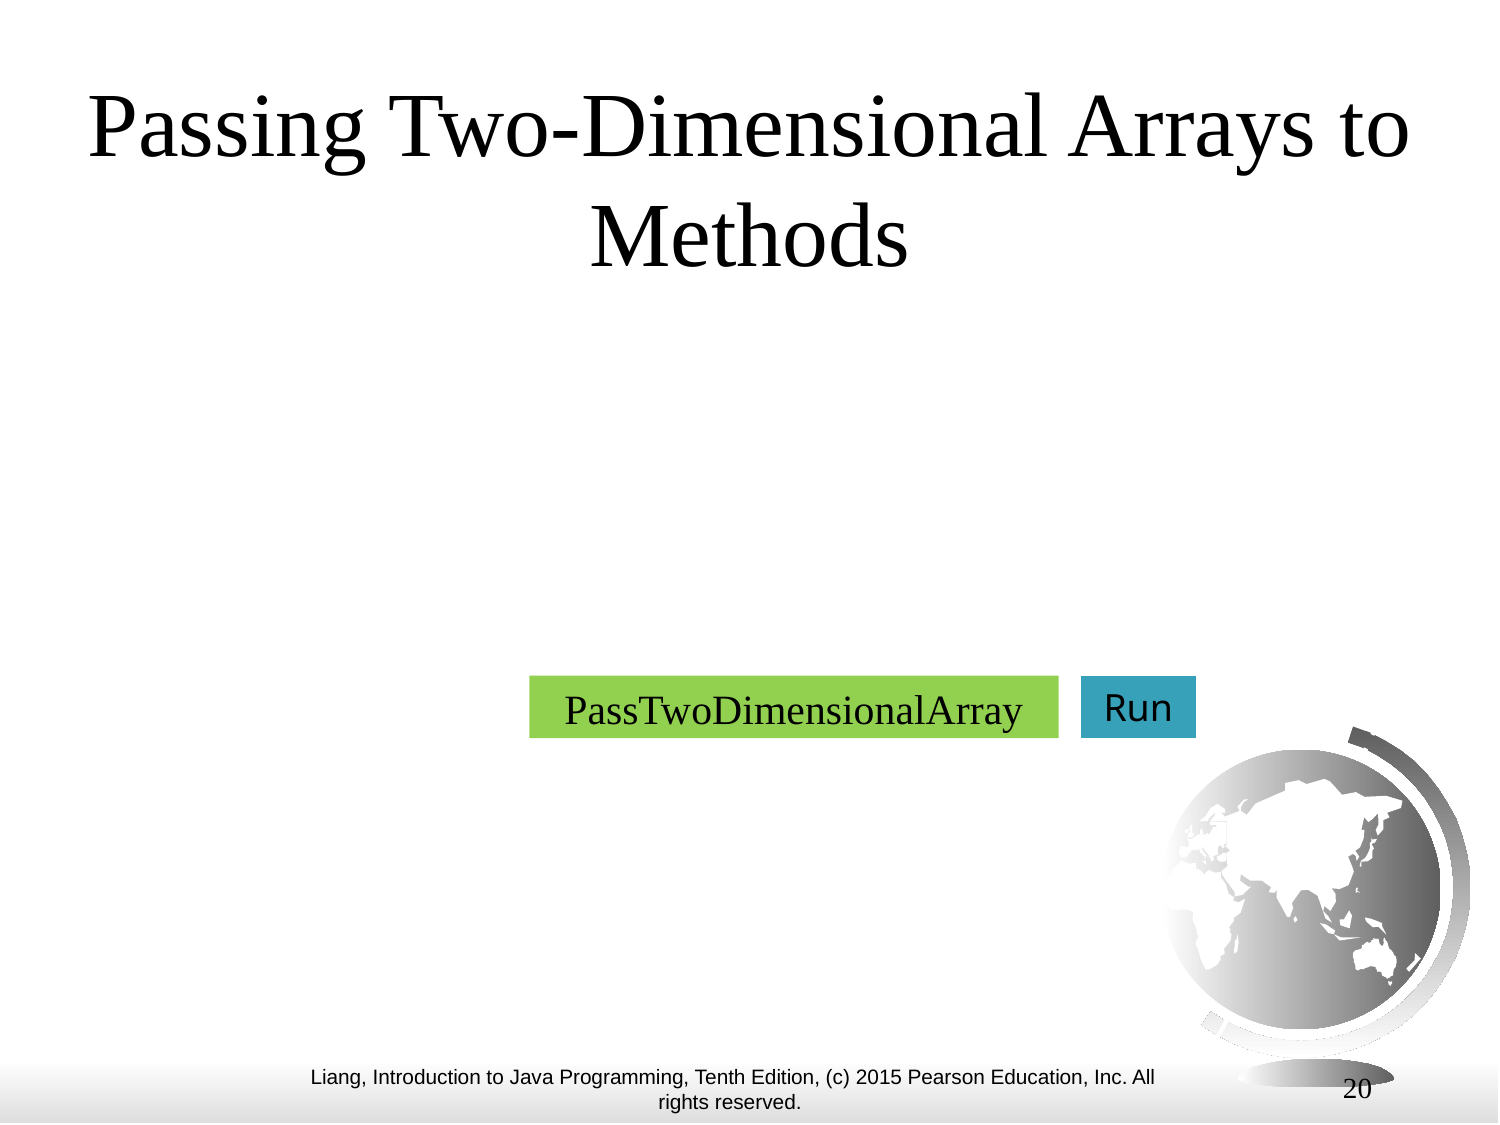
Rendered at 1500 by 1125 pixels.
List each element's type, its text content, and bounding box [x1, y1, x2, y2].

slide_number 20 [1074, 1049, 1388, 1125]
text_box PassTwoDimensionalArray [529, 675, 1059, 739]
title Passing Two-Dimensional Arrays to Methods [31, 62, 1469, 288]
text_box Run [1081, 675, 1196, 739]
